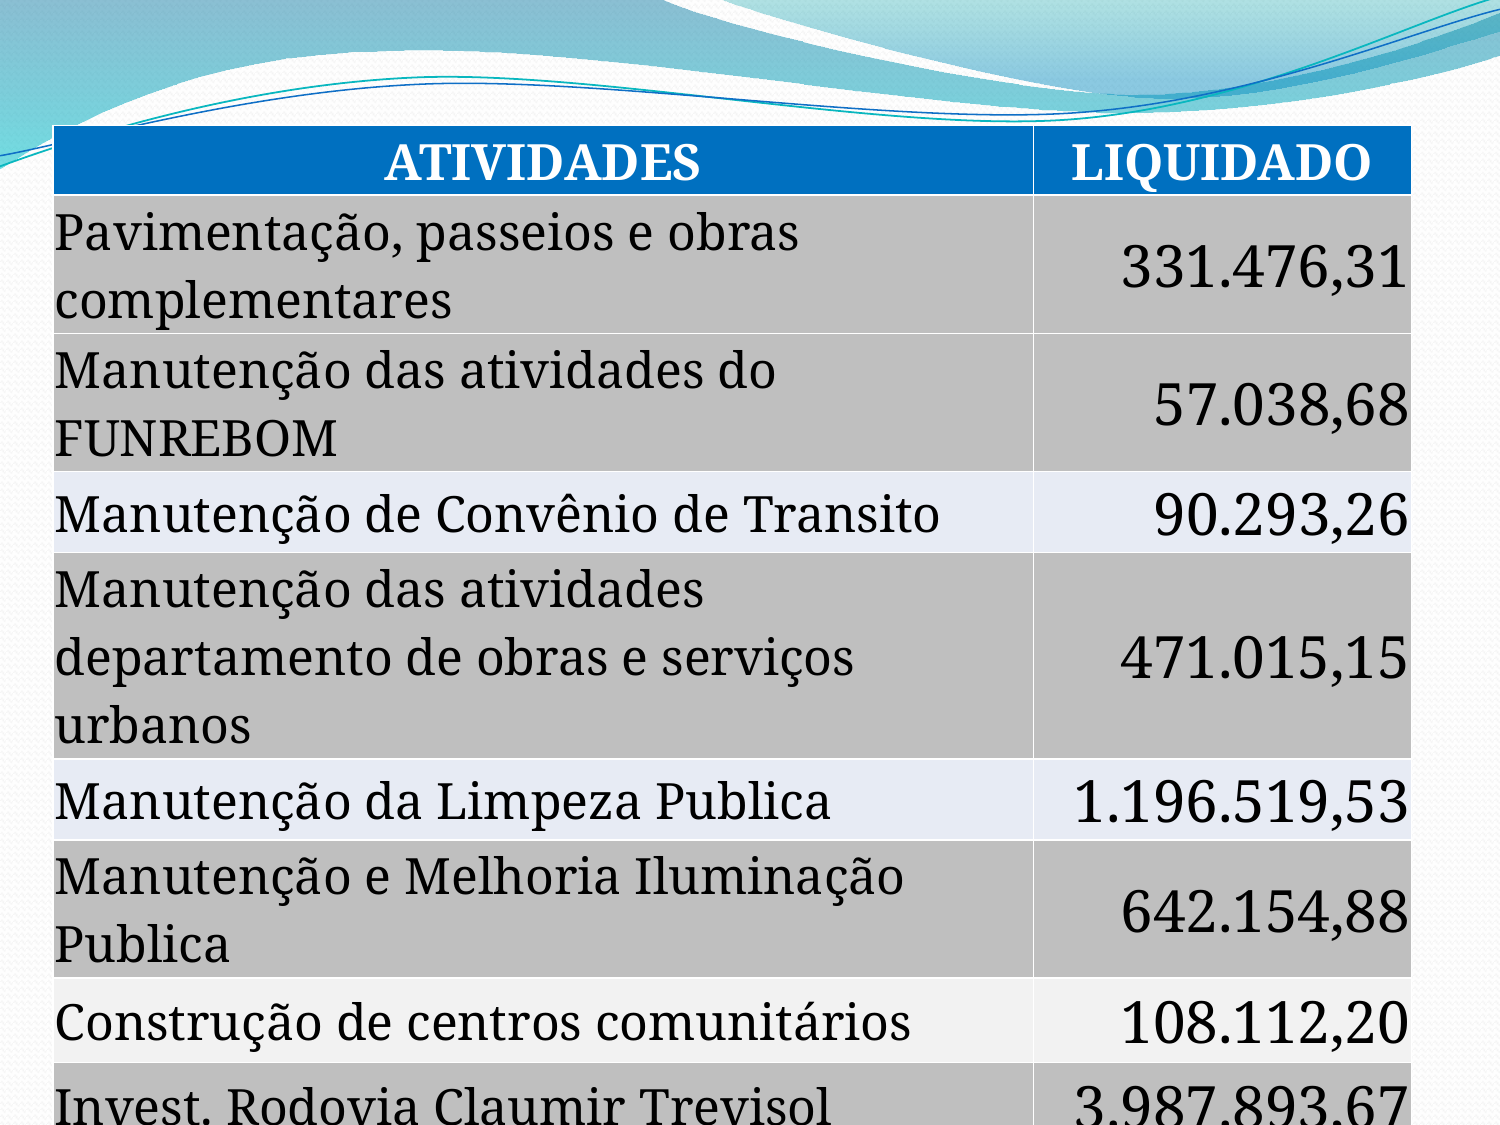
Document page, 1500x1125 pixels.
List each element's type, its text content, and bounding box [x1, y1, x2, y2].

table_cell 57.038,68 [1034, 334, 1411, 471]
table_cell Manutenção das atividades do FUNREBOM [54, 334, 1033, 471]
table_cell 331.476,31 [1034, 196, 1411, 333]
table_cell Manutenção e Melhoria Iluminação Publica [54, 841, 1033, 977]
table_cell Pavimentação, passeios e obras complementares [54, 196, 1033, 333]
table_cell Manutenção da Limpeza Publica [54, 760, 1033, 839]
table_cell 471.015,15 [1034, 553, 1411, 758]
table_cell 642.154,88 [1034, 841, 1411, 977]
table_header ATIVIDADES [54, 126, 1033, 194]
table_cell 108.112,20 [1034, 979, 1411, 1062]
table_cell 1.196.519,53 [1034, 760, 1411, 839]
table_cell Construção de centros comunitários [54, 979, 1033, 1062]
table_cell 3.987.893,67 [1034, 1063, 1411, 1125]
table_cell 90.293,26 [1034, 472, 1411, 552]
table_header LIQUIDADO [1034, 126, 1411, 194]
table_cell Manutenção de Convênio de Transito [54, 472, 1033, 552]
table_cell Manutenção das atividades departamento de obras e serviços urbanos [54, 553, 1033, 758]
table_cell Invest. Rodovia Claumir Trevisol [54, 1063, 1033, 1125]
